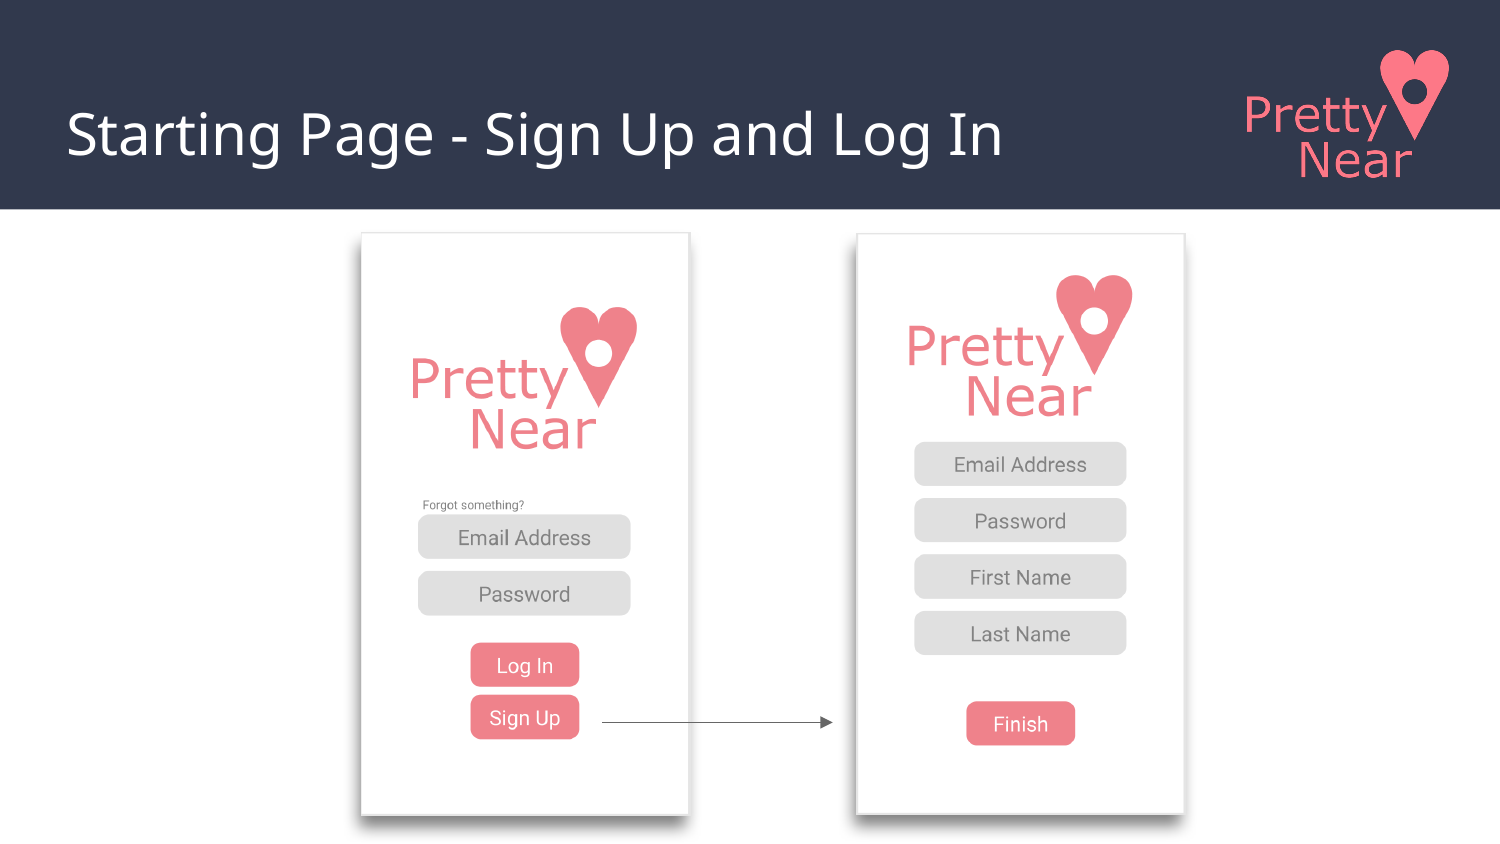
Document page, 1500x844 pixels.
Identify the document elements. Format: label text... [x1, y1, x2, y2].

picture [1247, 50, 1449, 82]
picture [361, 232, 692, 816]
title Starting Page - Sign Up and Log In [51, 82, 1449, 185]
picture [855, 233, 1186, 815]
